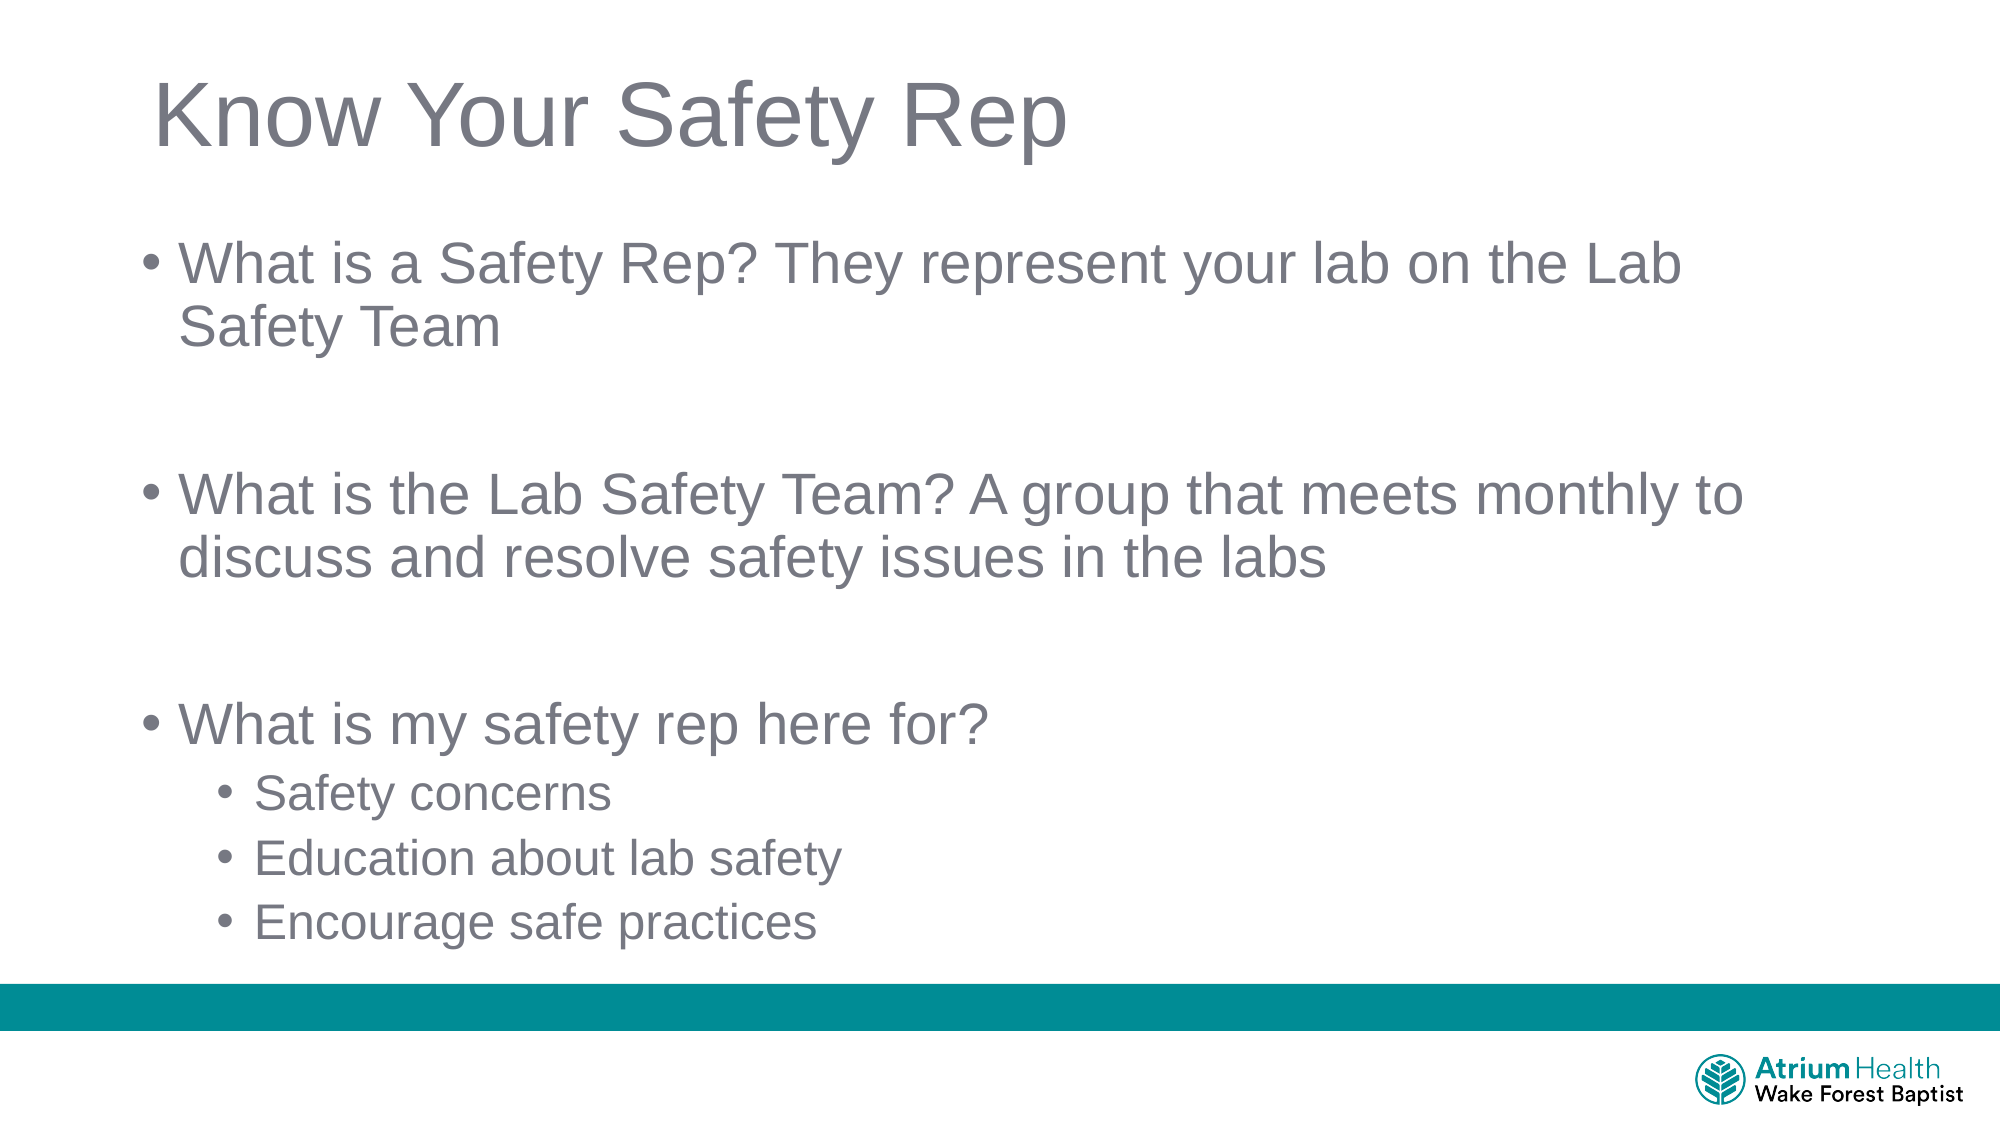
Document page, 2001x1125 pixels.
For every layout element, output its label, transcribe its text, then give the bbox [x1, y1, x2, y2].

picture [1695, 1054, 1963, 1106]
list What is a Safety Rep? They represent your lab on the Lab Safety Team What is the Lab Safety Team? A group that meets monthly to discuss and resolve safety issues in the labs What is my safety rep here for? Safety concerns Education about lab safety Encourage safe practices [126, 225, 1852, 788]
title Know Your Safety Rep [137, 59, 1863, 278]
